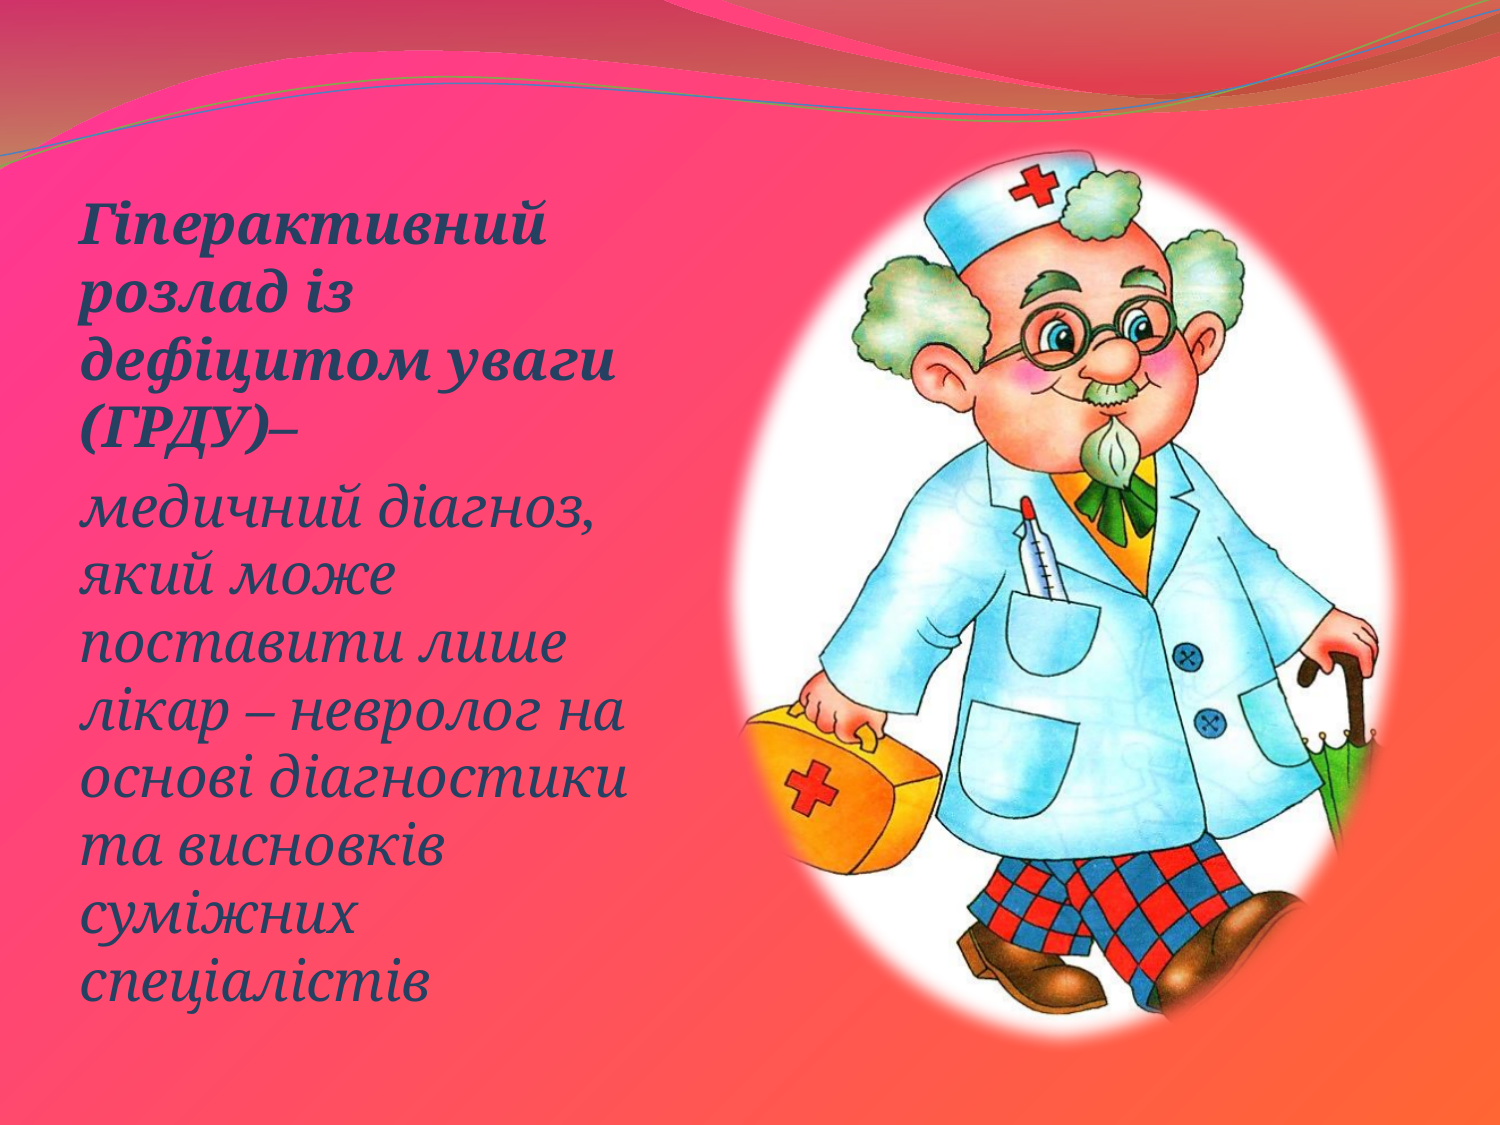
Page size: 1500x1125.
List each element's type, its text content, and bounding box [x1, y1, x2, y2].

list Гіперактивний розлад із дефіцитом уваги (ГРДУ)– медичний діагноз, який може поставити лише лікар – невролог на основі діагностики та висновків суміжних спеціалістів [64, 101, 715, 1025]
picture [714, 136, 1412, 1055]
